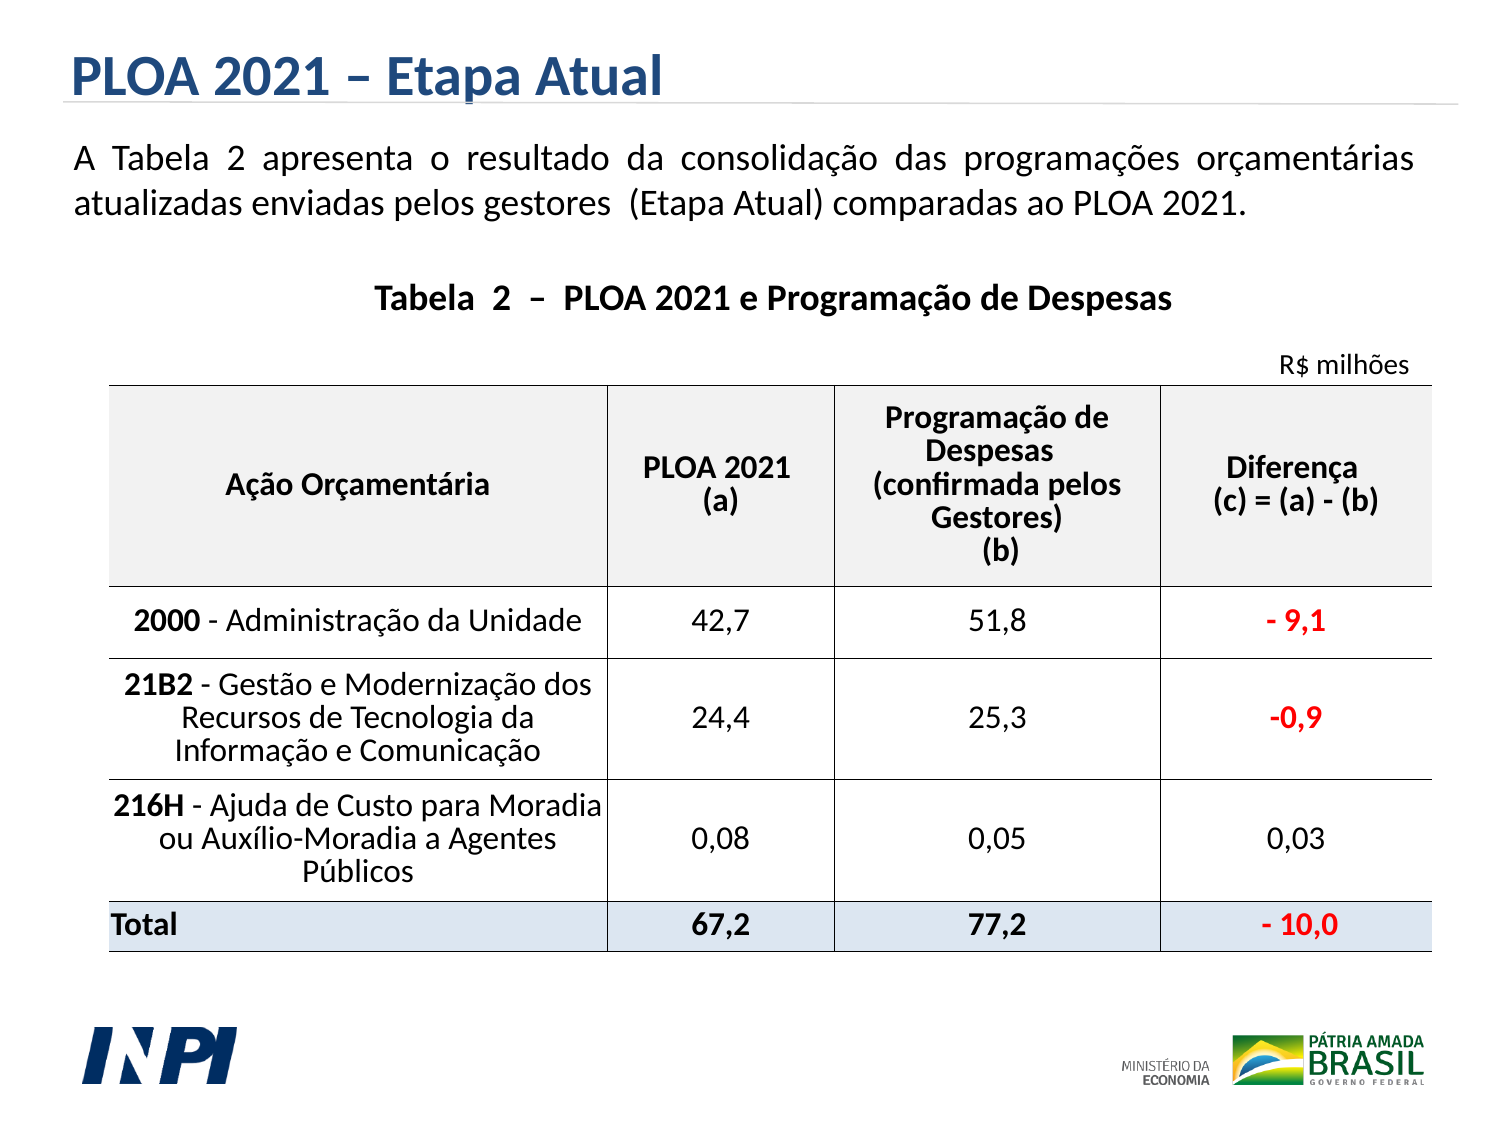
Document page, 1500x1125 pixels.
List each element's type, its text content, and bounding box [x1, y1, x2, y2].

table_cell 0,05 [835, 780, 1160, 901]
table_cell 51,8 [835, 587, 1160, 658]
table_cell 2000 - Administração da Unidade [109, 587, 607, 658]
table_header Diferença (c) = (a) - (b) [1161, 386, 1432, 586]
table_cell 77,2 [835, 902, 1160, 951]
table_header Programação de Despesas (confirmada pelos Gestores) (b) [835, 386, 1160, 586]
table_cell - 9,1 [1161, 587, 1432, 658]
table_cell - 10,0 [1161, 902, 1432, 951]
table_cell 21B2 - Gestão e Modernização dos Recursos de Tecnologia da Informação e Comunicação [109, 659, 607, 779]
table_header Ação Orçamentária [109, 386, 607, 586]
table_cell 0,03 [1161, 780, 1432, 901]
text_box A Tabela 2 apresenta o resultado da consolidação das programações orçamentárias atualizadas enviadas pelos gestores (Etapa Atual) comparadas ao PLOA 2021. [58, 125, 1431, 231]
table_cell 216H - Ajuda de Custo para Moradia ou Auxílio-Moradia a Agentes Públicos [109, 780, 607, 901]
text_box R$ milhões [1264, 338, 1430, 388]
table_cell -0,9 [1161, 659, 1432, 779]
table_cell 67,2 [608, 902, 834, 951]
table_cell T3 [61, 105, 1460, 111]
picture [1122, 1023, 1424, 1085]
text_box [62, 101, 1459, 105]
picture [82, 1027, 237, 1084]
table_cell 24,4 [608, 659, 834, 779]
text_box PLOA 2021 – Etapa Atual [58, 30, 1483, 114]
table_header PLOA 2021 (a) [608, 386, 834, 586]
table_cell 42,7 [608, 587, 834, 658]
table_cell Total [109, 902, 607, 951]
table_cell 25,3 [835, 659, 1160, 779]
table_cell 0,08 [608, 780, 834, 901]
text_box Tabela 2 – PLOA 2021 e Programação de Despesas [230, 265, 1318, 326]
